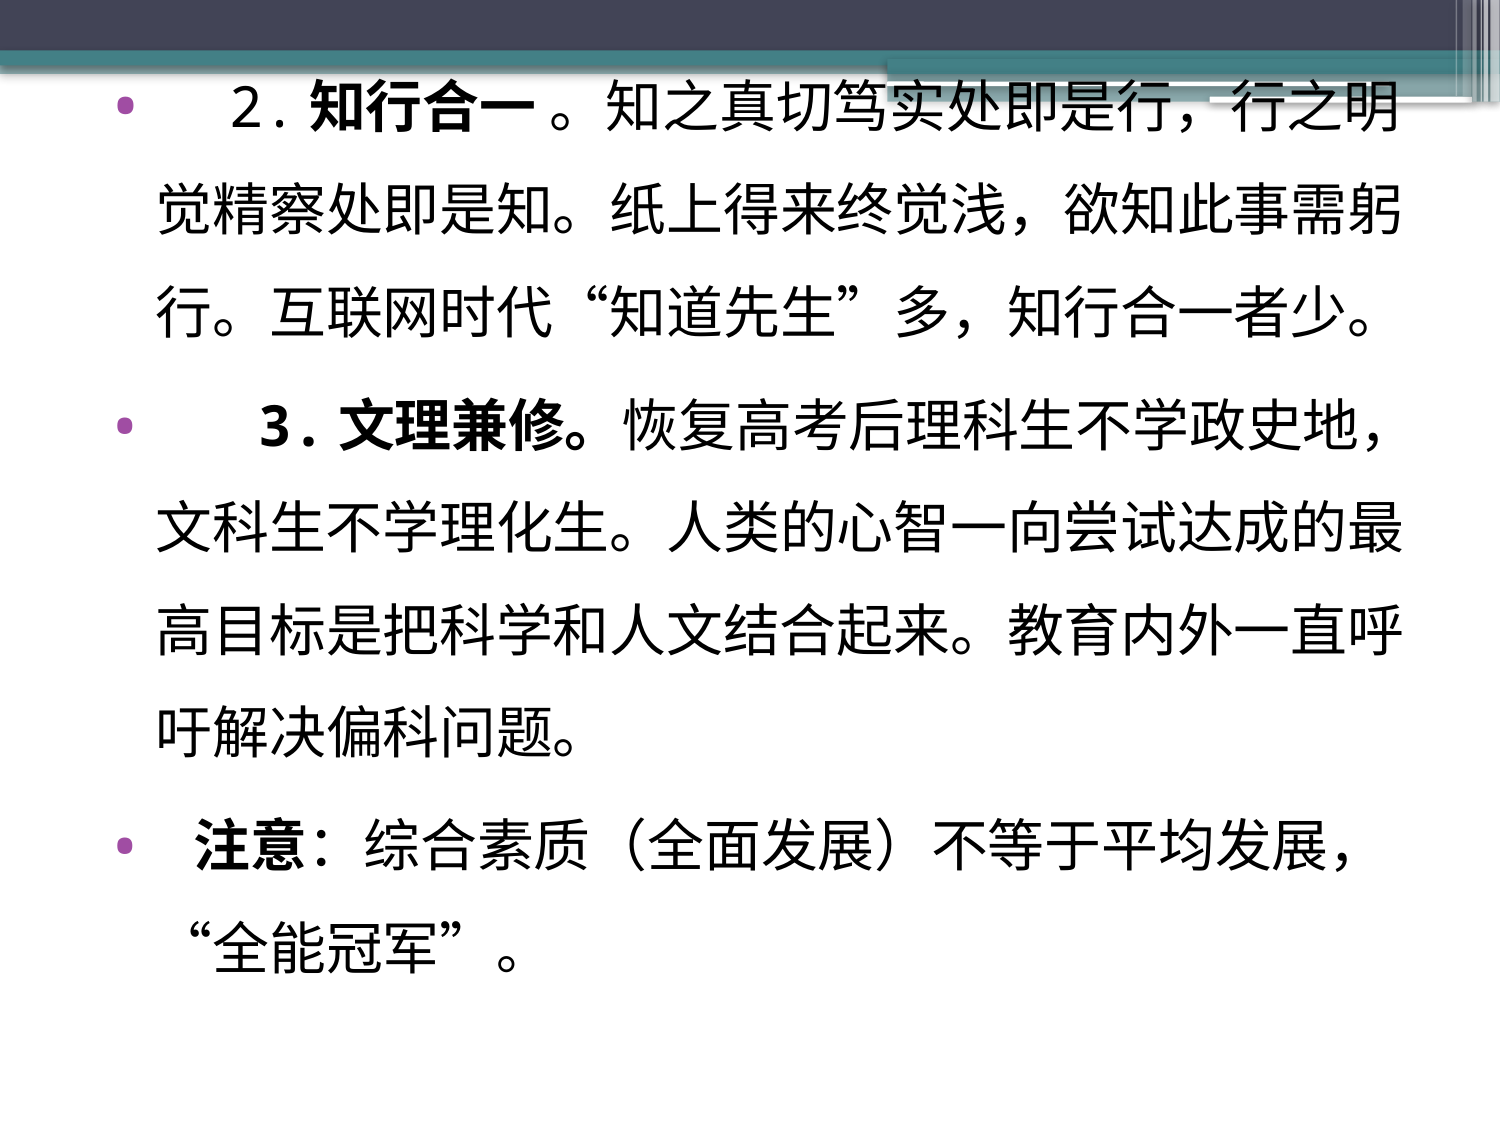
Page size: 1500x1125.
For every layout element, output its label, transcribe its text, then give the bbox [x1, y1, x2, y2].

title [75, 45, 82, 53]
list 2.知行合一 。知之真切笃实处即是行，行之明觉精察处即是知。纸上得来终觉浅，欲知此事需躬行。互联网时代“知道先生”多，知行合一者少。 3.文理兼修。恢复高考后理科生不学政史地，文科生不学理化生。人类的心智一向尝试达成的最高目标是把科学和人文结合起来。教育内外一直呼吁解决偏科问题。 注意：综合素质（全面发展）不等于平均发展，“全能冠军”。 [82, 23, 1430, 1067]
